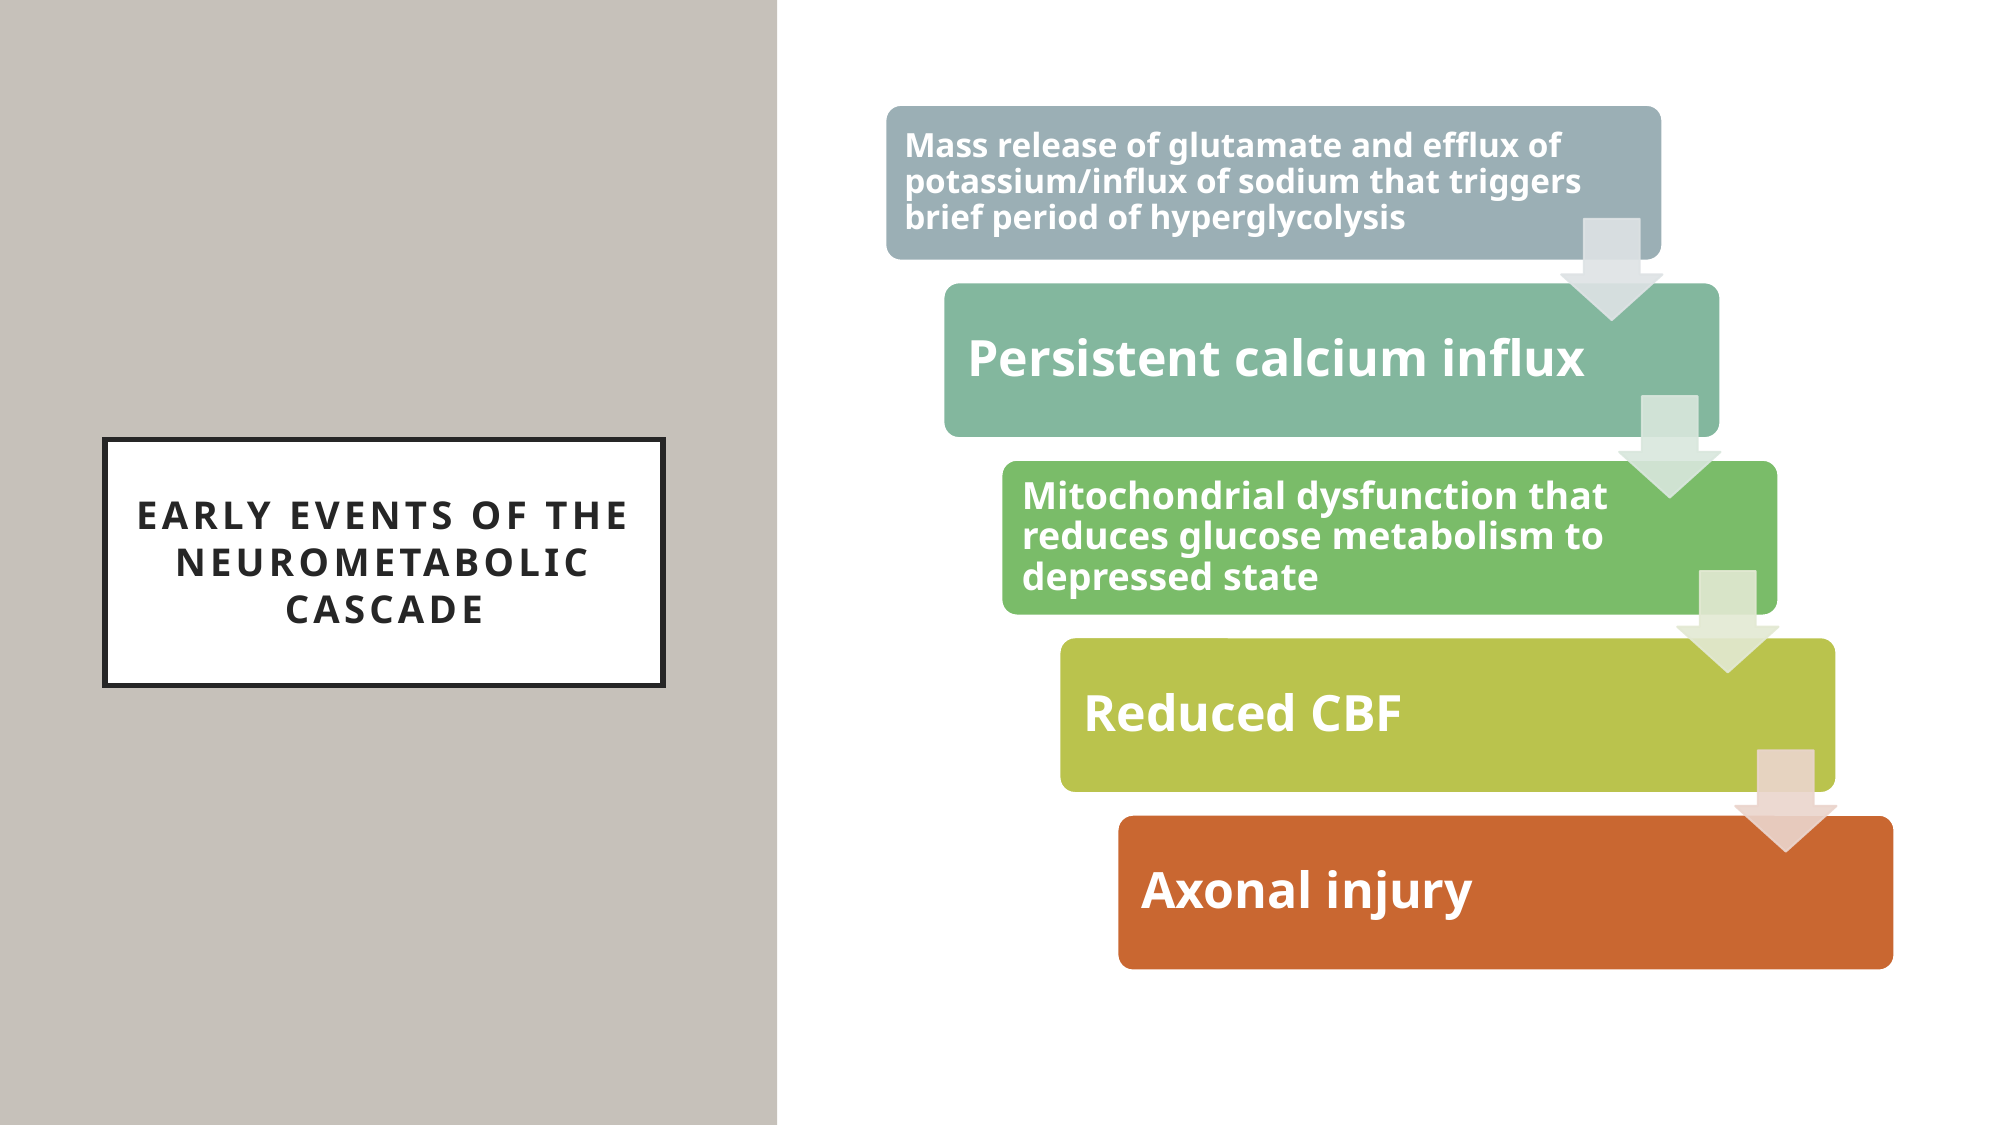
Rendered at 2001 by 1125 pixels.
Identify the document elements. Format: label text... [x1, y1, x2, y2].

title Early events of the neurometabolic Cascade [102, 437, 666, 688]
text_box [779, 0, 2000, 1125]
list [885, 104, 1895, 971]
text_box [0, 0, 778, 1125]
